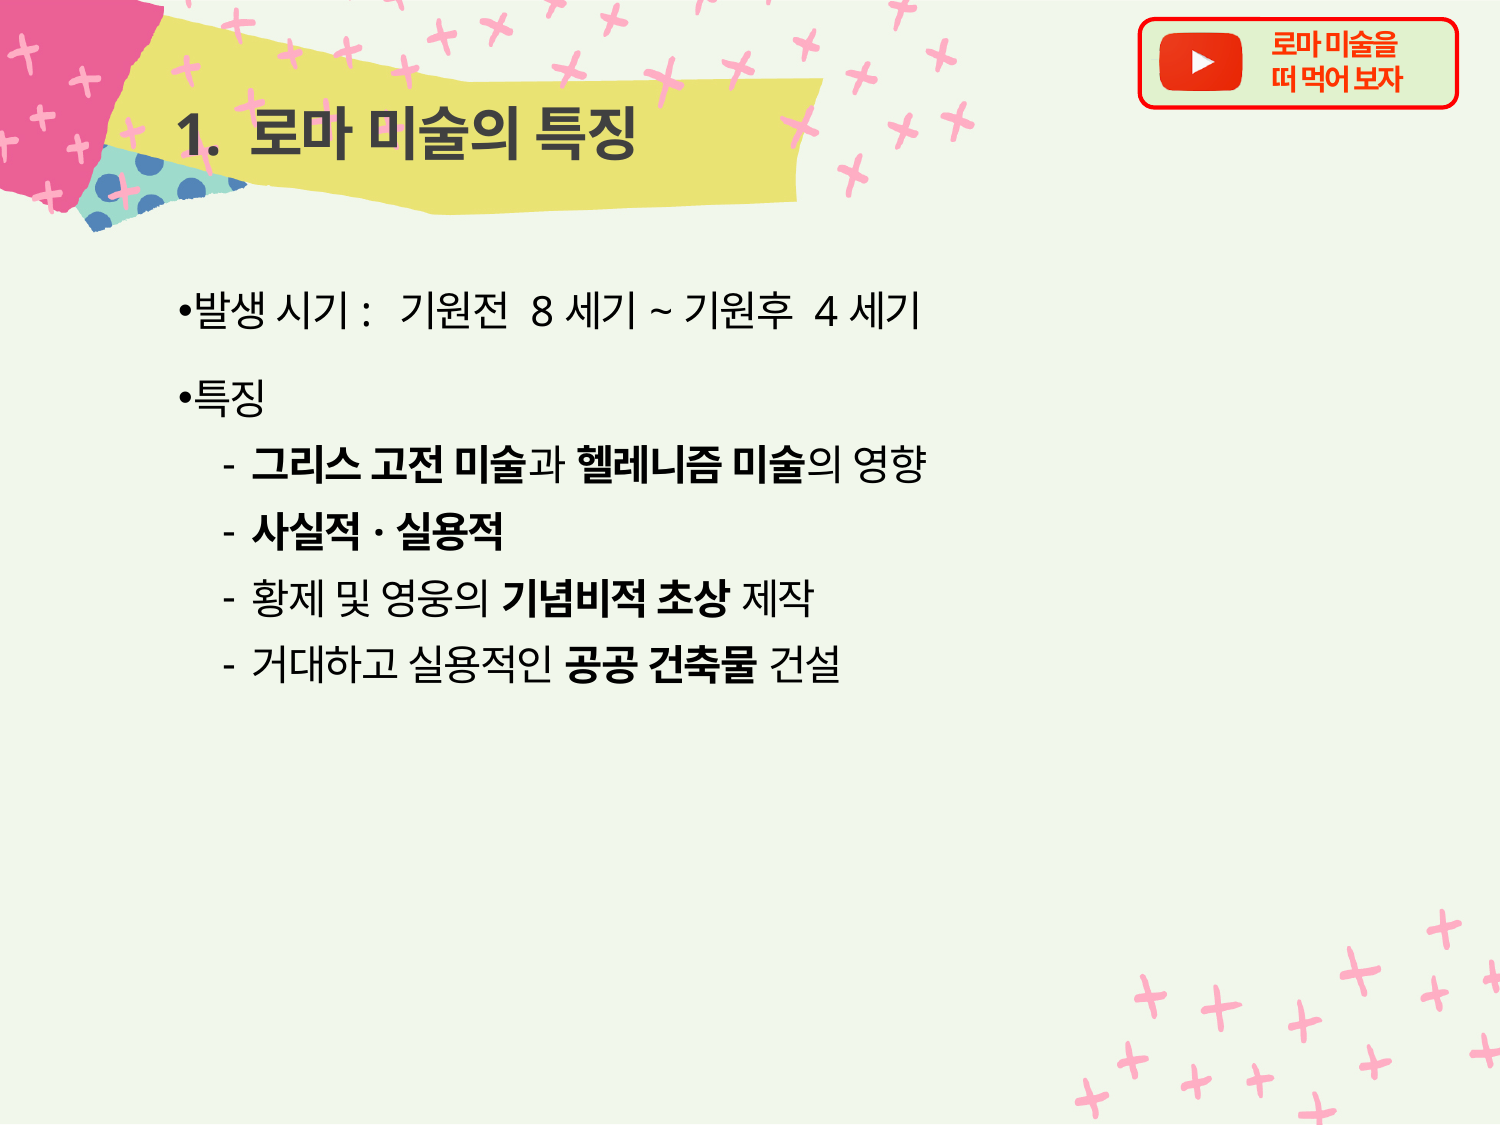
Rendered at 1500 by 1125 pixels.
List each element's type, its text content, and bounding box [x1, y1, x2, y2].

text_box 발생 시기: 기원전 8세기~기원후 4세기 [178, 268, 1317, 335]
title 1. 로마 미술의 특징 [159, 80, 1223, 185]
picture [0, 0, 1500, 1125]
text_box [1137, 16, 1455, 110]
text_box 로마 미술을 떠 먹어 보자 [1257, 19, 1495, 104]
text_box 특징 그리스 고전 미술과 헬레니즘 미술의 영향 사실적·실용적 황제 및 영웅의 기념비적 초상 제작 거대하고 실용적인 공공 건축물 건설 [178, 355, 1400, 690]
